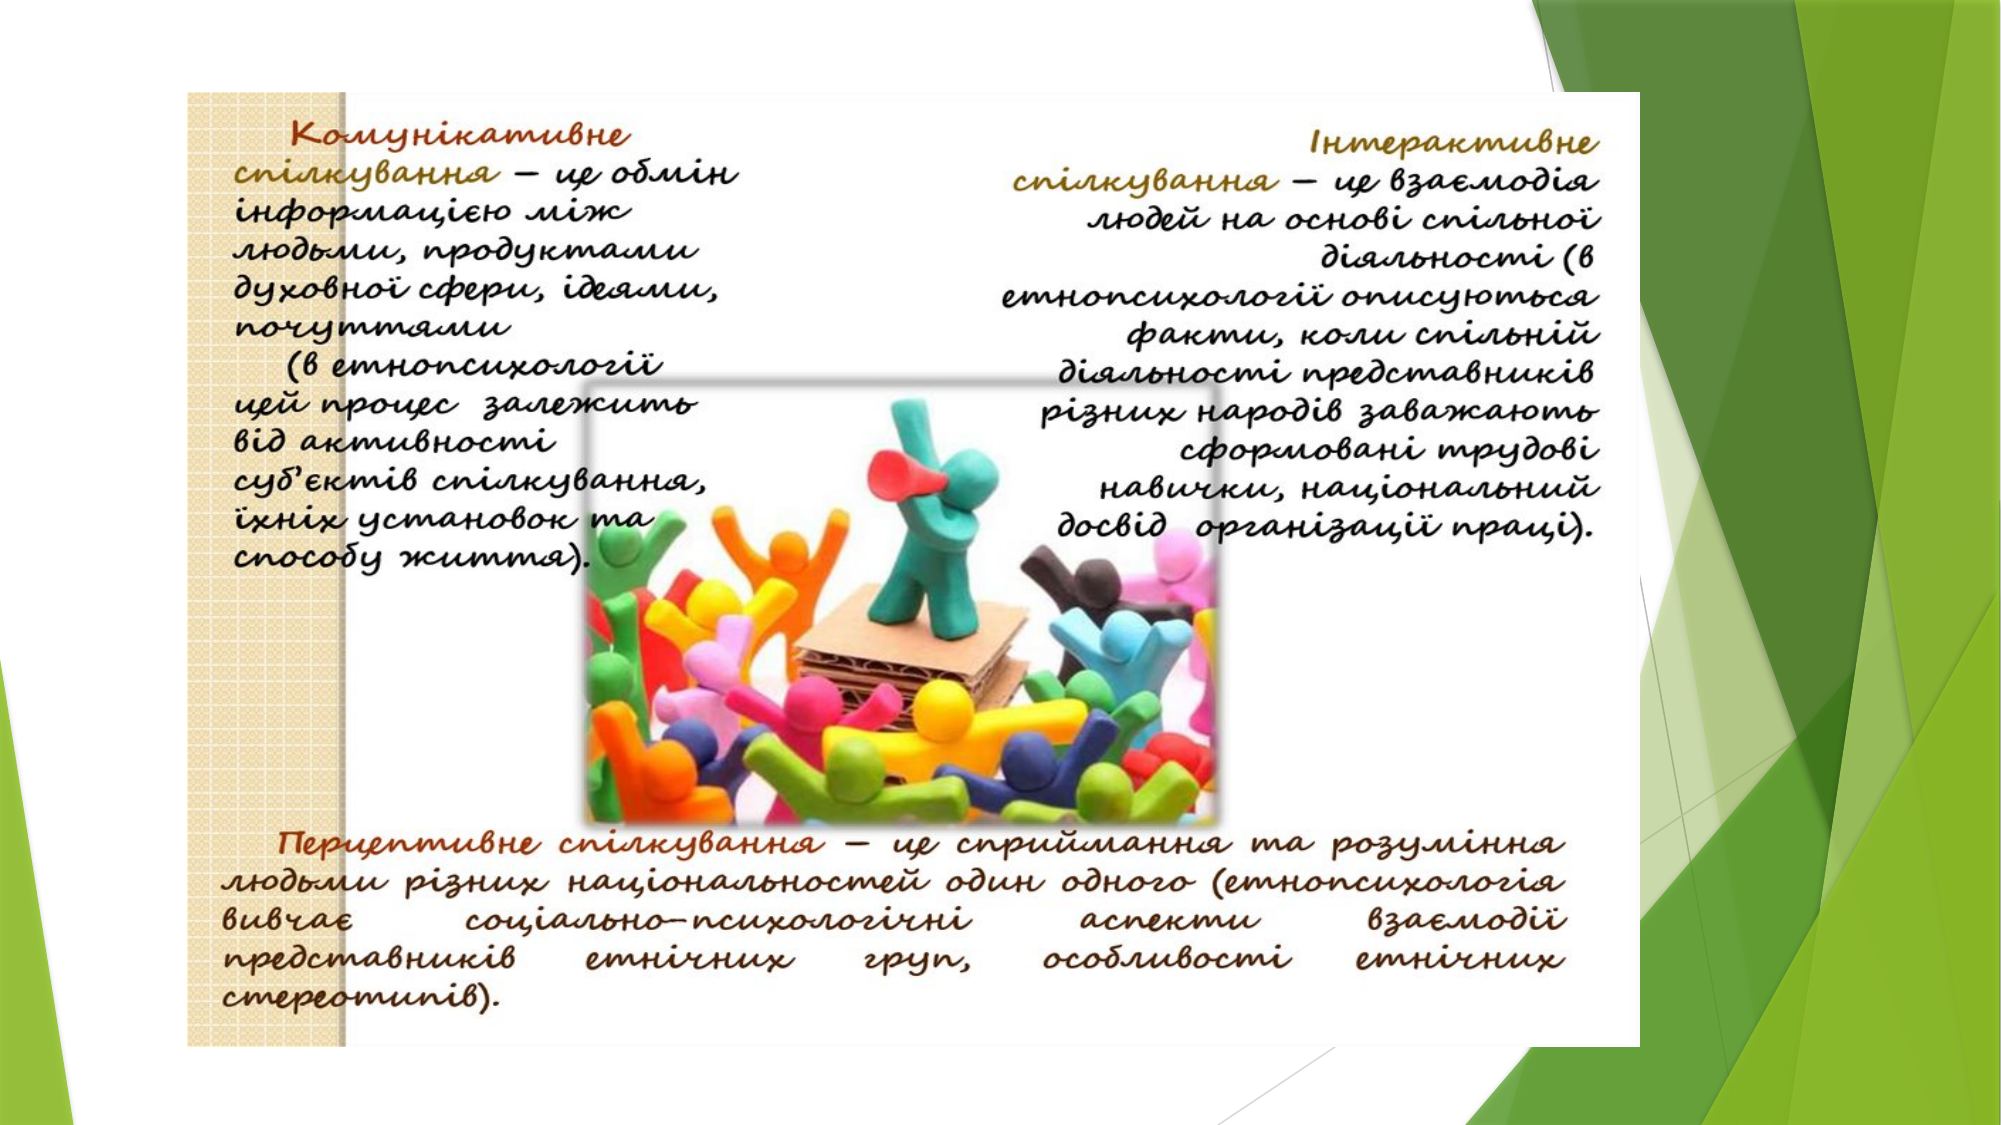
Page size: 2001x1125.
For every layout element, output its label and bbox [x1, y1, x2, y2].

list [187, 91, 1640, 1048]
